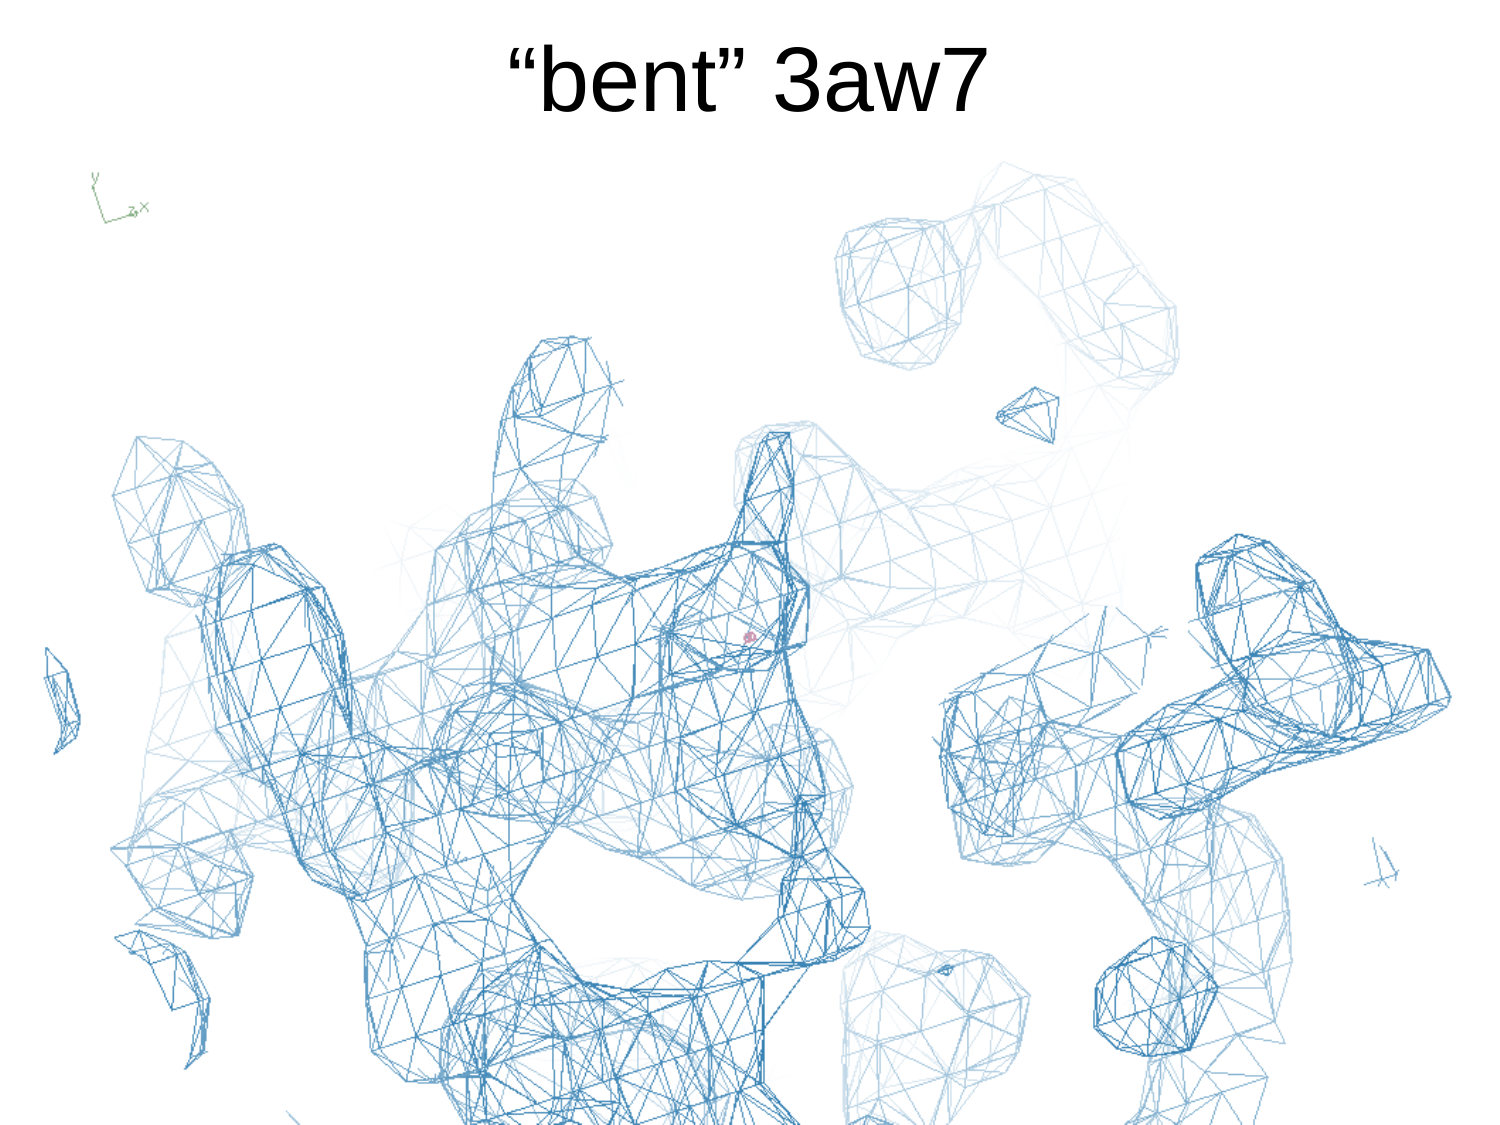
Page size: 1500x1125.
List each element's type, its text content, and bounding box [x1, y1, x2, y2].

picture [0, 150, 1500, 1125]
title “bent” 3aw7 [75, 0, 1425, 148]
